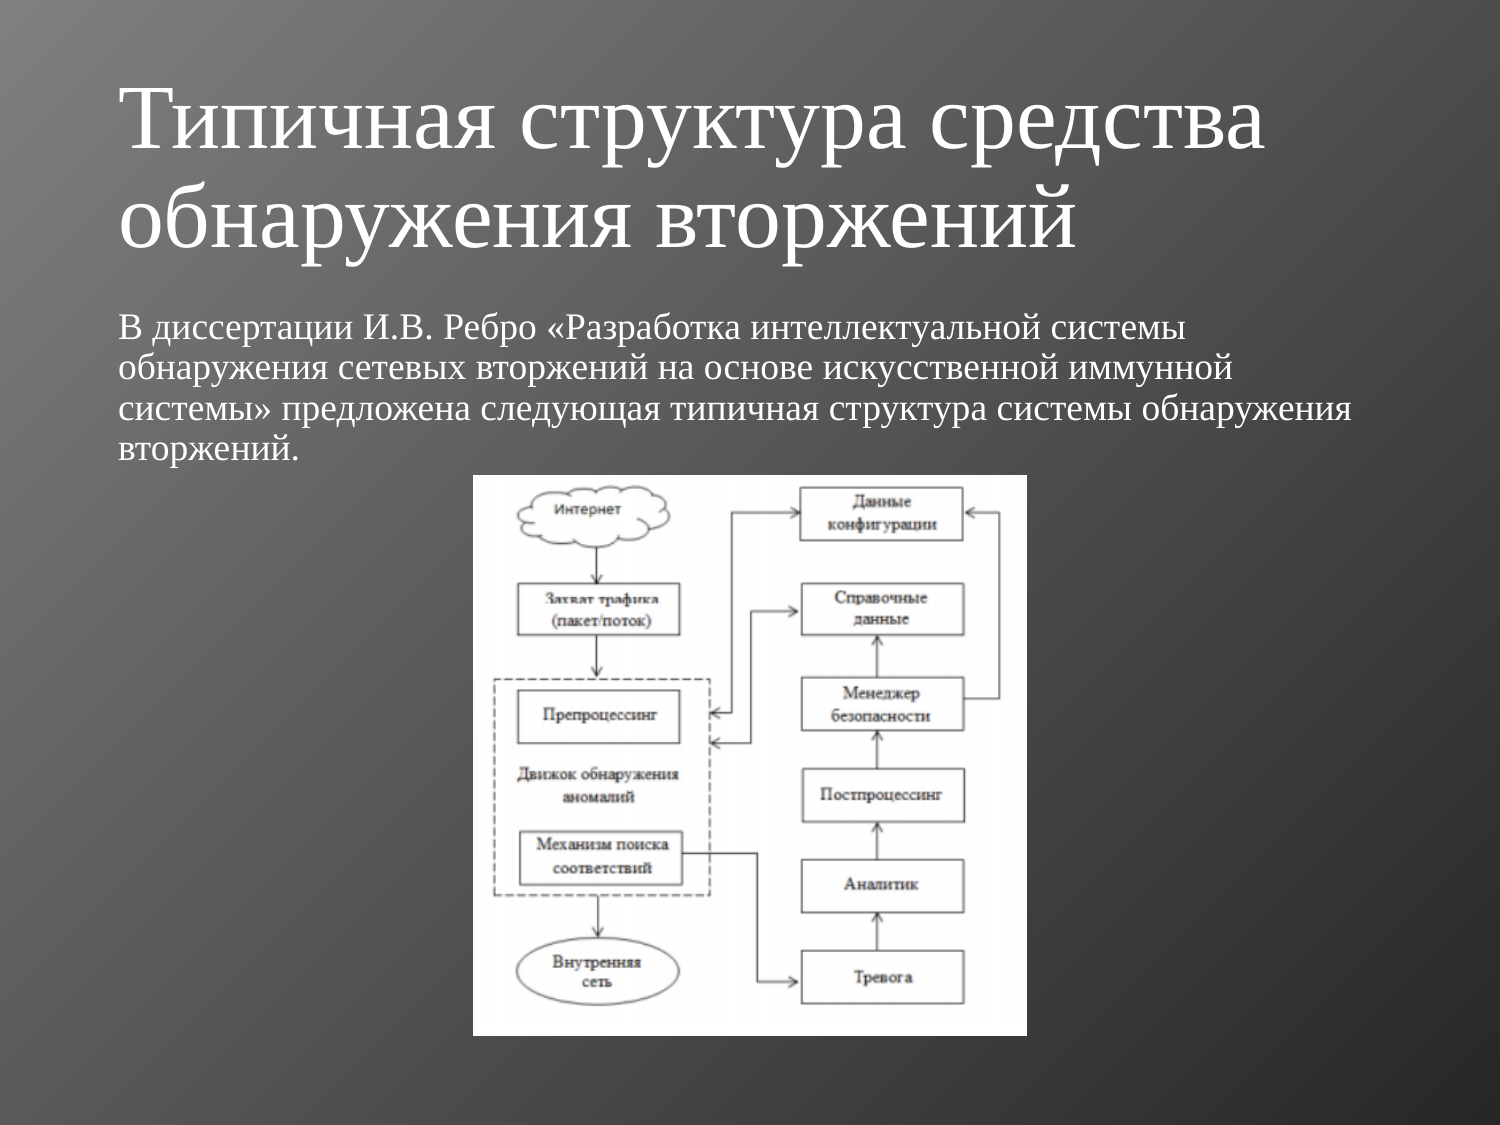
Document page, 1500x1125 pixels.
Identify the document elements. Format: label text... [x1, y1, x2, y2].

list В диссертации И.В. Ребро «Разработка интеллектуальной системы обнаружения сетевых вторжений на основе искусственной иммунной системы» предложена следующая типичная структура системы обнаружения вторжений. [103, 299, 1397, 1014]
title Типичная структура средства обнаружения вторжений [103, 59, 1397, 278]
picture [472, 475, 1027, 1036]
